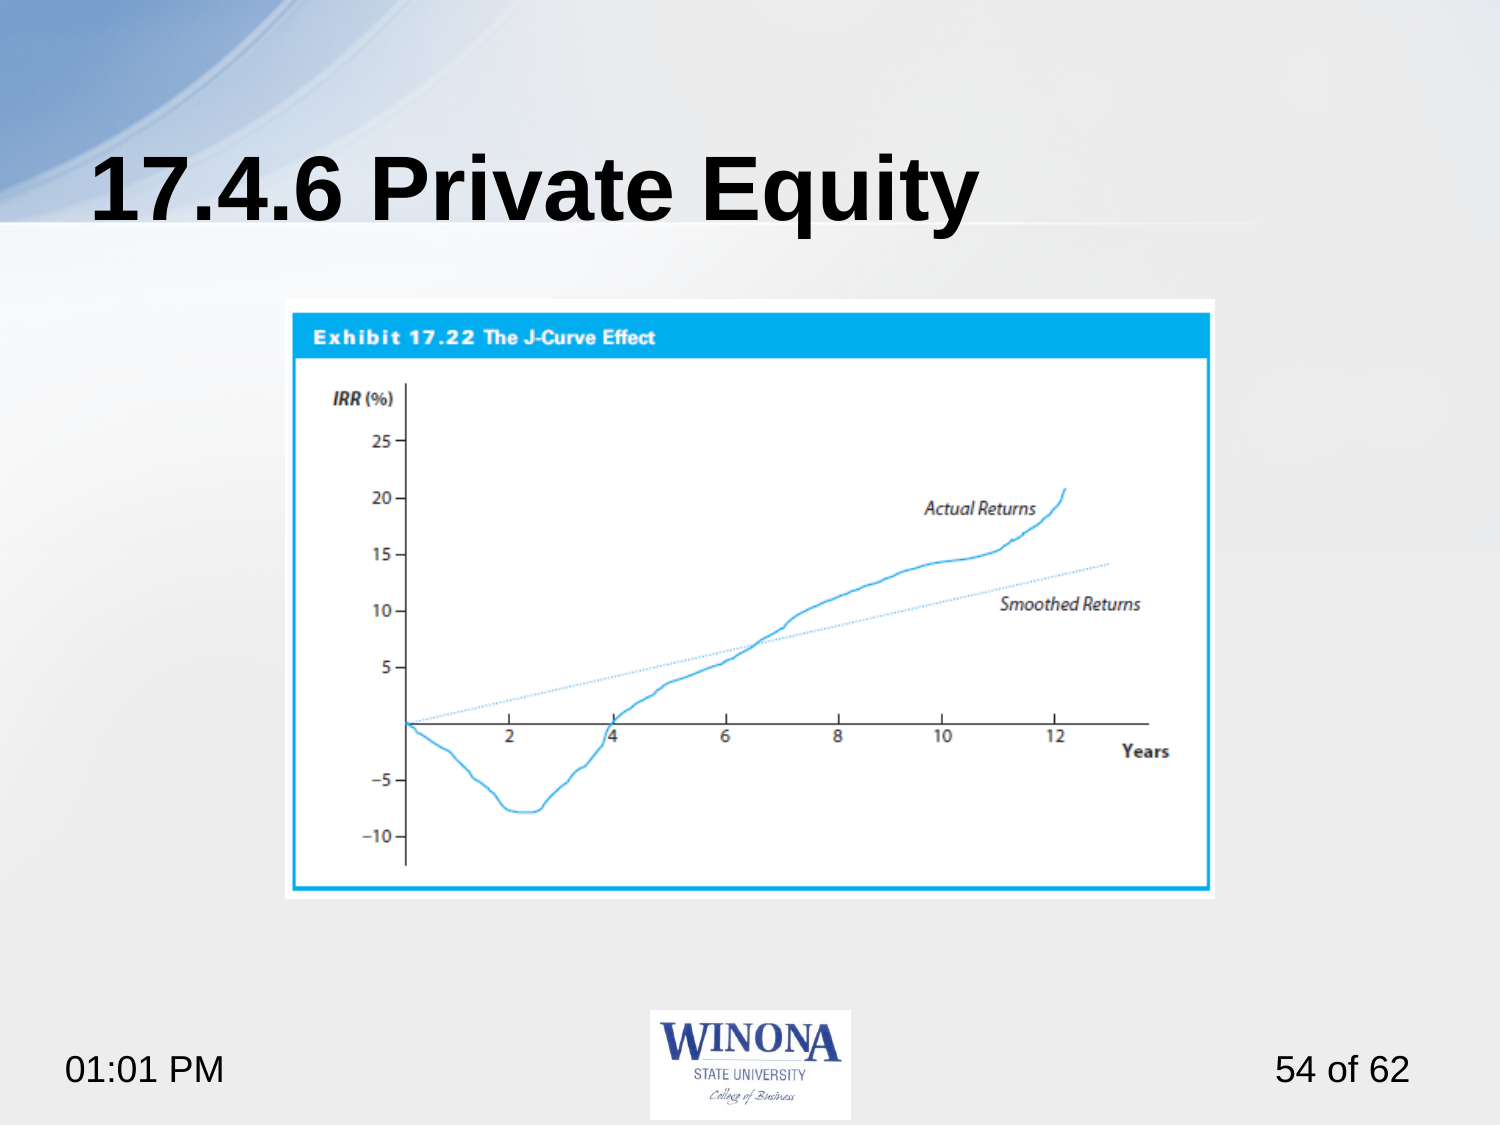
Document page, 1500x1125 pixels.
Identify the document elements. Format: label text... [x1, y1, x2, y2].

title 17.4.6 Private Equity [75, 58, 1425, 247]
picture [0, 0, 1500, 1125]
